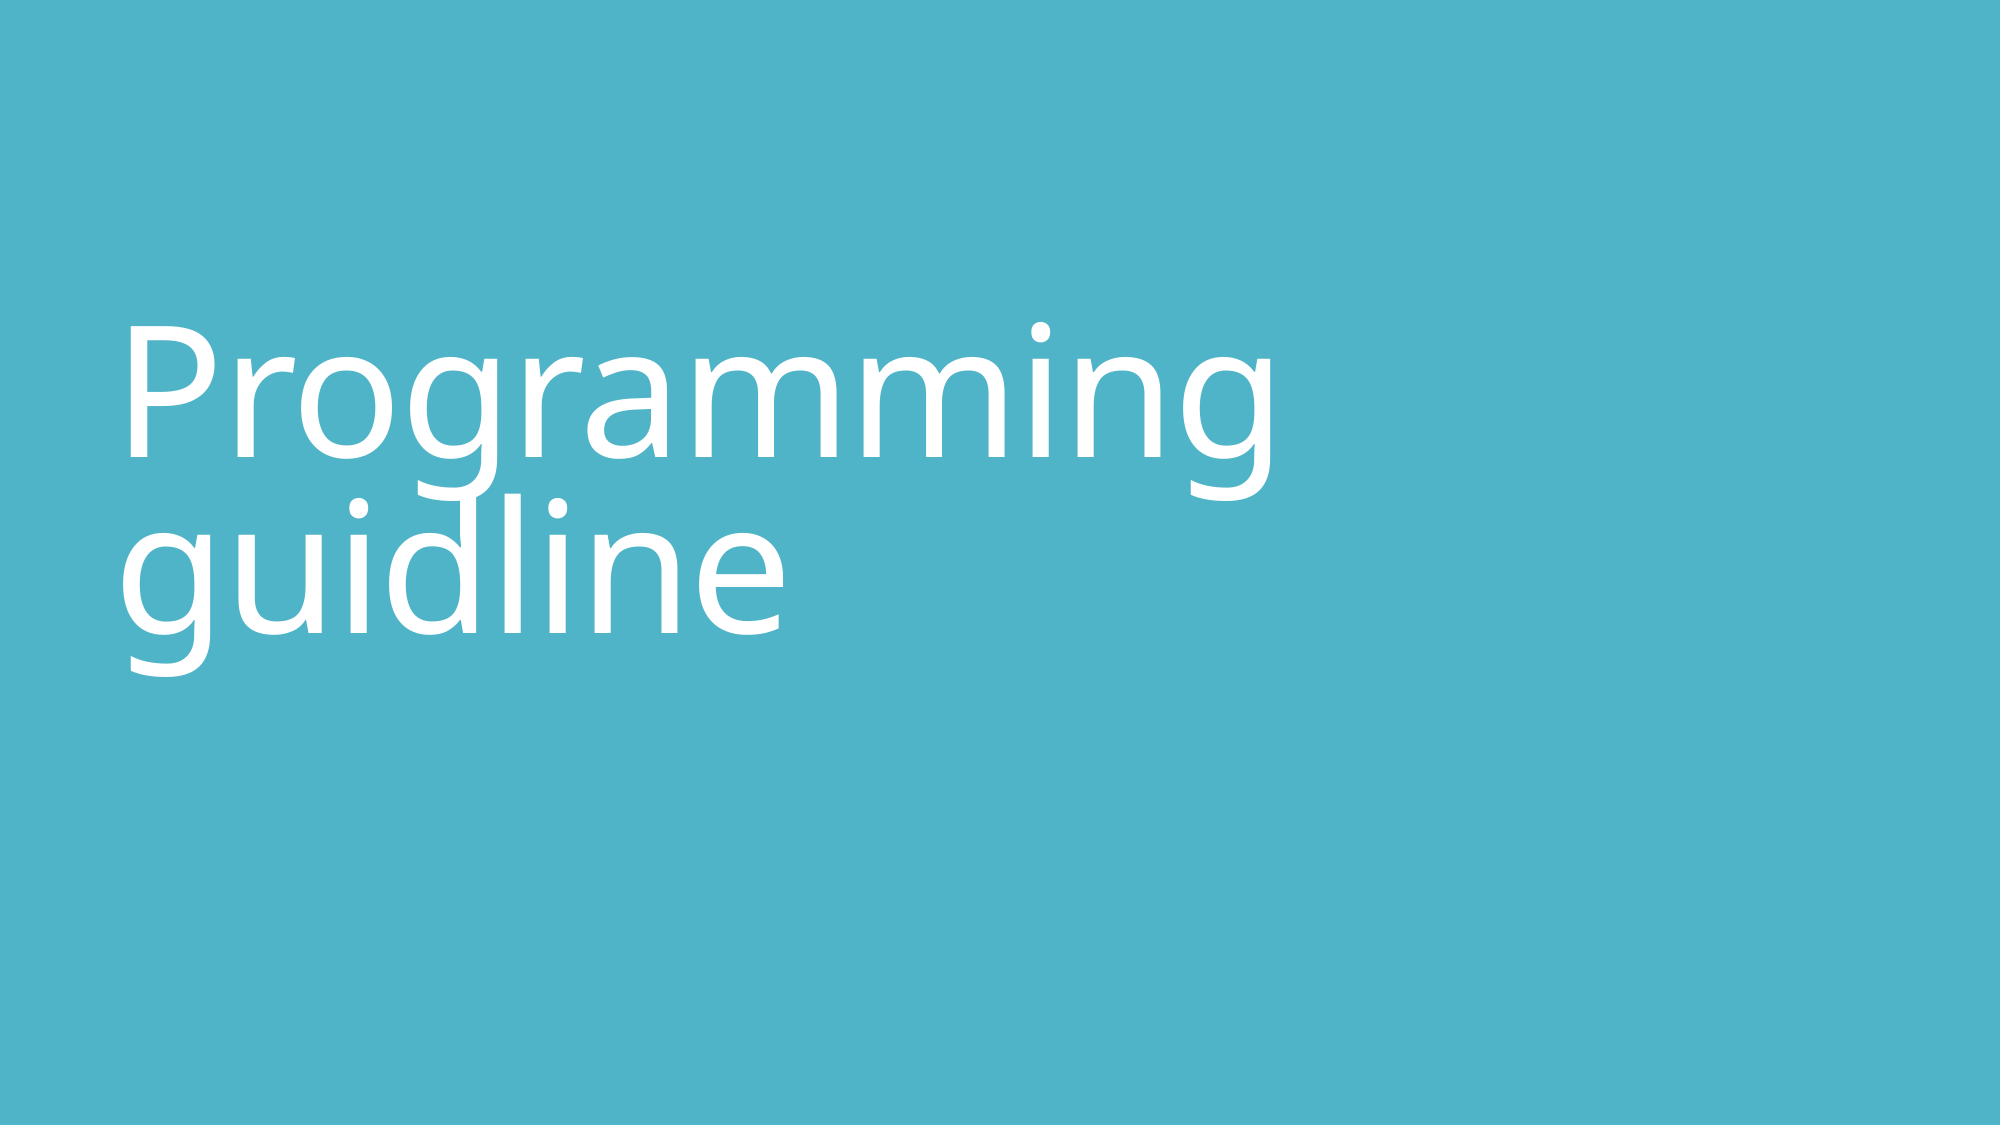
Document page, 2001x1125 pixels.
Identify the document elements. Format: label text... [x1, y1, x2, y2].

title Programming guidline [98, 126, 1868, 677]
